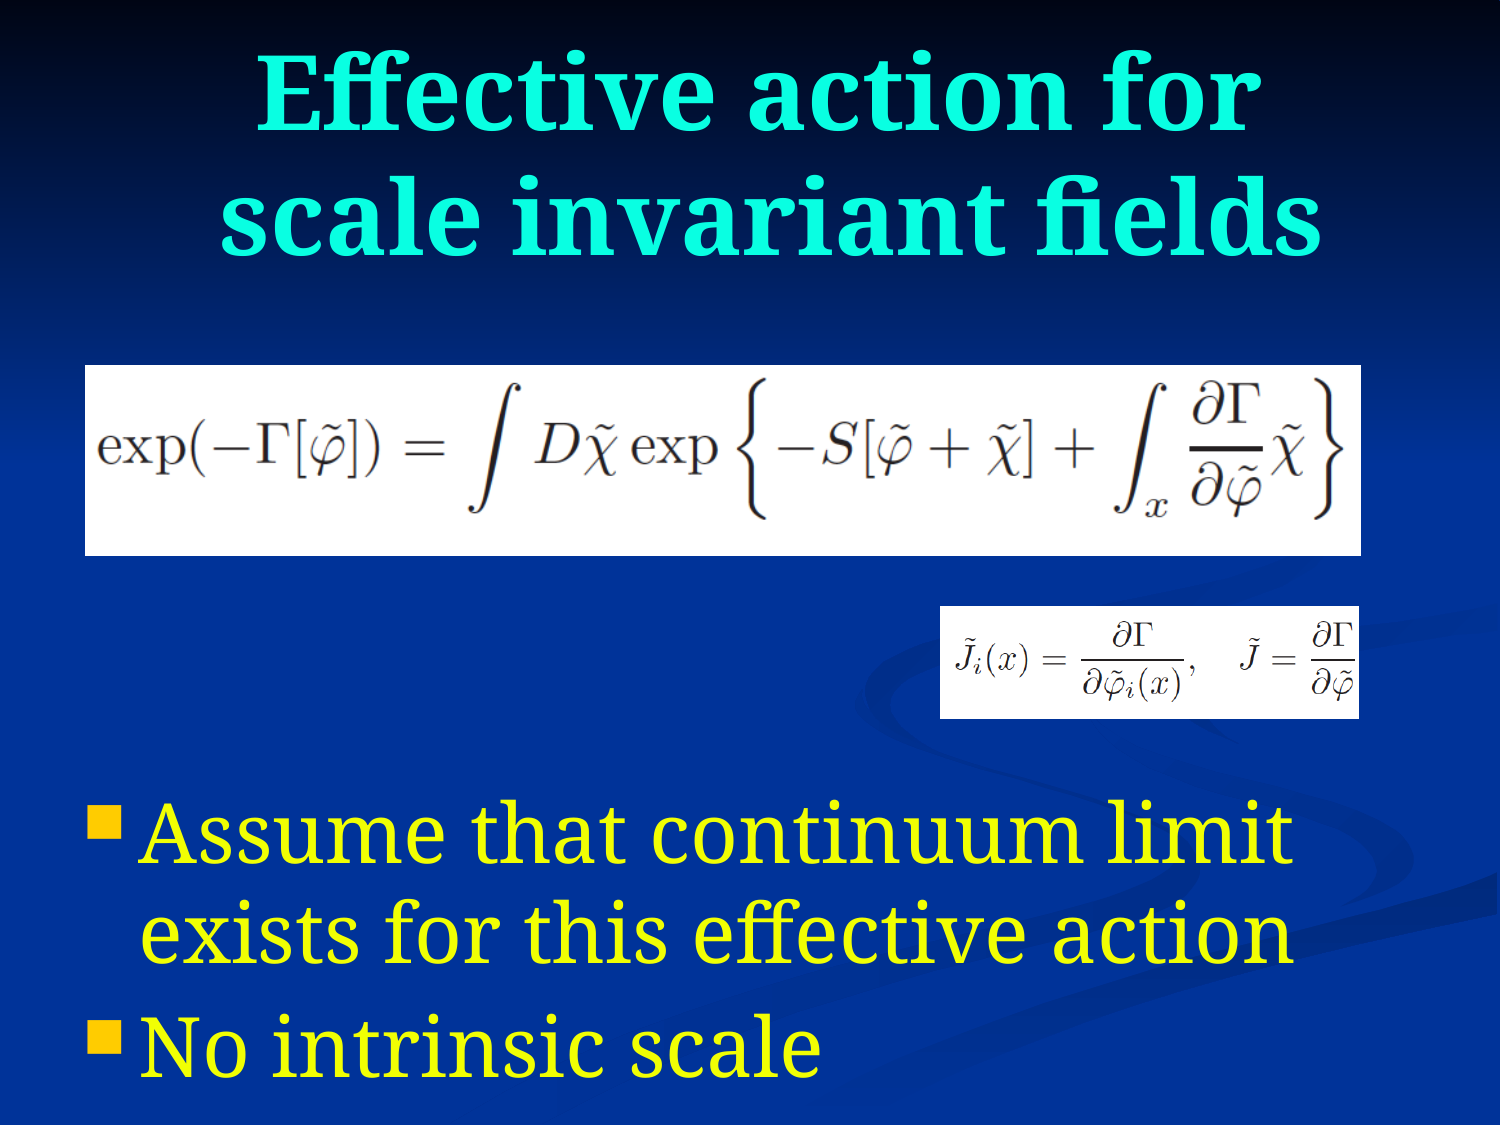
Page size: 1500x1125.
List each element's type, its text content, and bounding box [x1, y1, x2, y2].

picture [940, 606, 1359, 719]
picture [85, 364, 1361, 556]
list Assume that continuum limit exists for this effective action No intrinsic scale [74, 771, 1400, 1072]
title Effective action for scale invariant fields [97, 27, 1449, 276]
